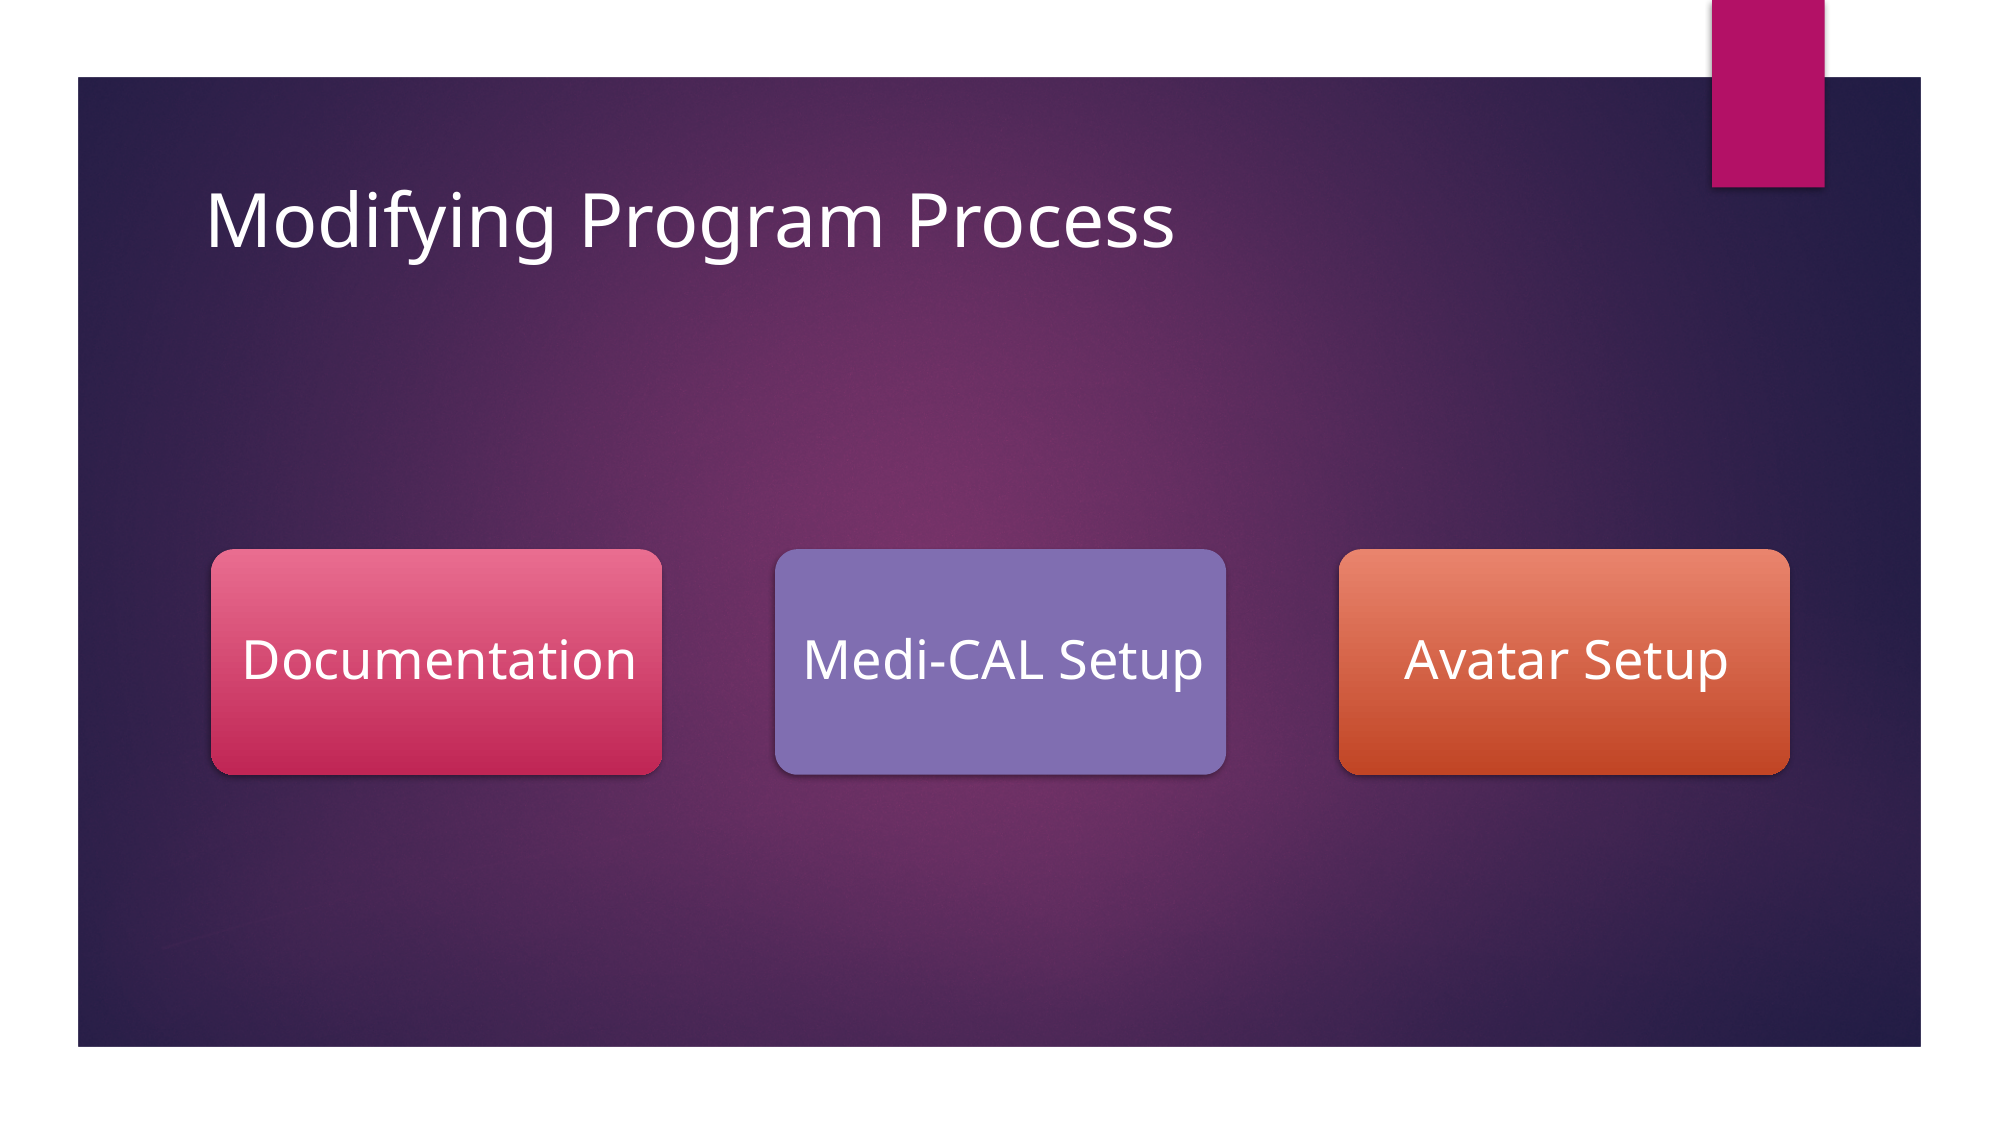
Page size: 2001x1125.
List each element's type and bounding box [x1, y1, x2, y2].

list [210, 380, 1791, 943]
text_box [0, 0, 2000, 1125]
